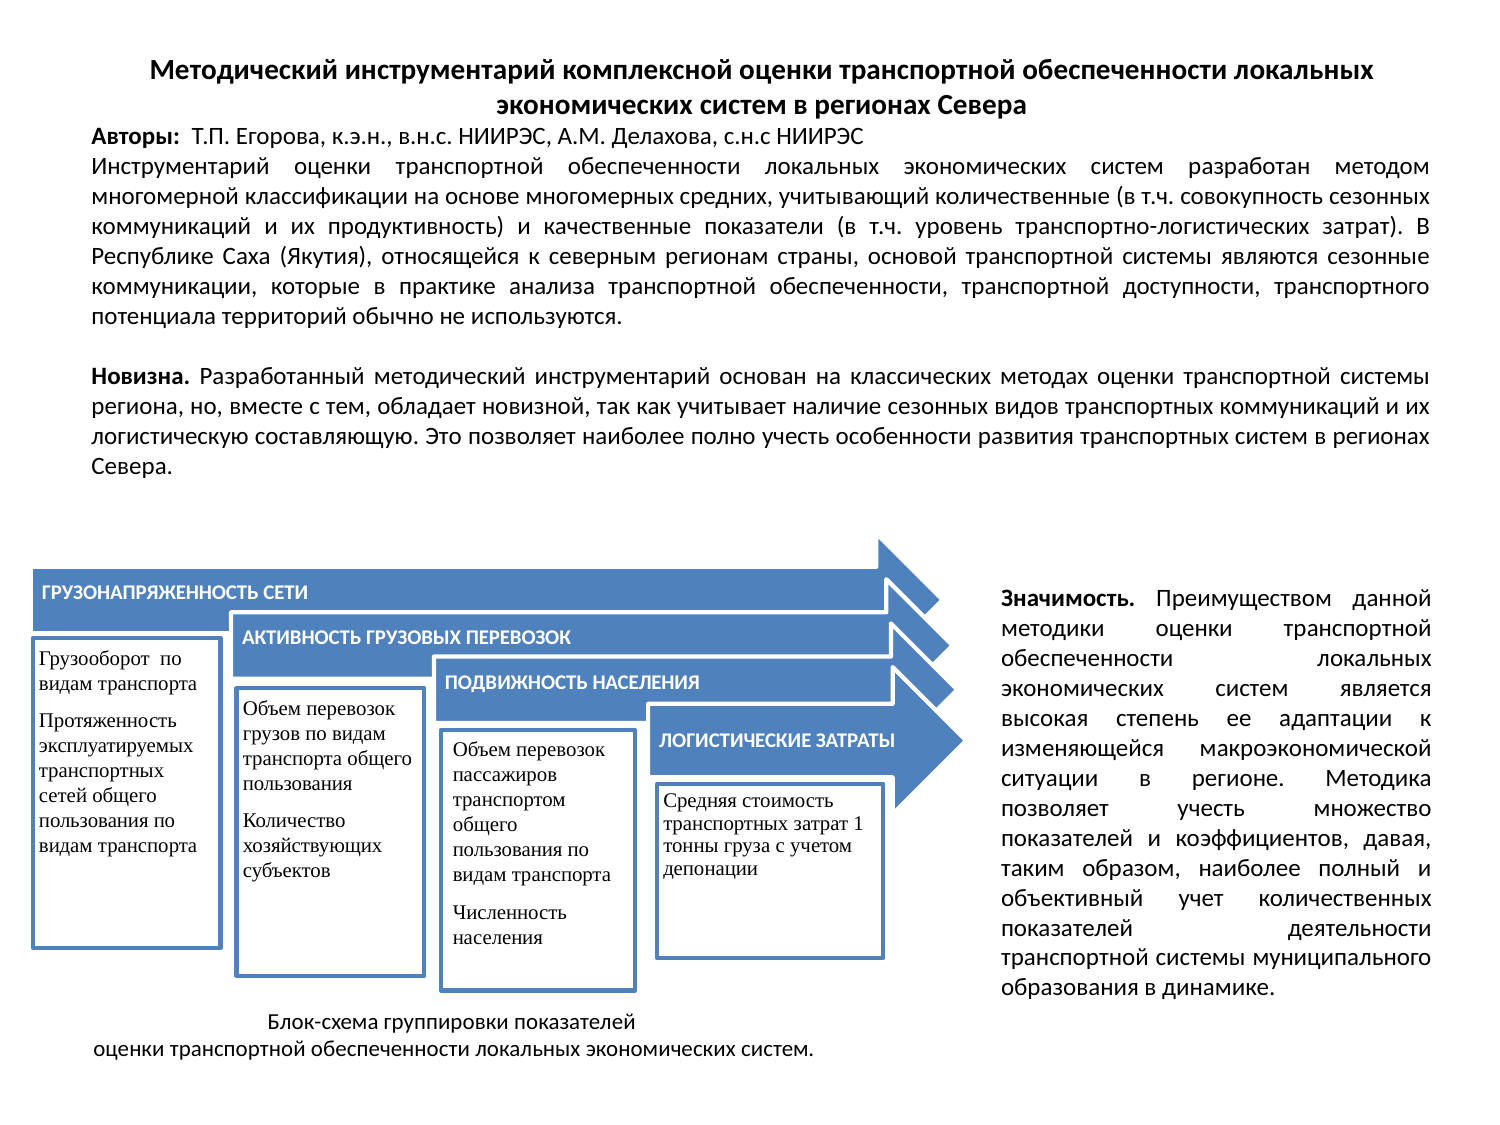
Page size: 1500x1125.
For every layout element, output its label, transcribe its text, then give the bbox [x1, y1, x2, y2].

text_box Блок-схема группировки показателей оценки транспортной обеспеченности локальных экономических систем. [17, 1007, 892, 1069]
text_box Значимость. Преимуществом данной методики оценки транспортной обеспеченности локальных экономических систем является высокая степень ее адаптации к изменяющейся макроэкономической ситуации в регионе. Методика позволяет учесть множество показателей и коэффициентов, давая, таким образом, наиболее полный и объективный учет количественных показателей деятельности транспортной системы муниципального образования в динамике. [986, 574, 1447, 1009]
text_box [17, 514, 975, 1000]
text_box Методический инструментарий комплексной оценки транспортной обеспеченности локальных экономических систем в регионах Севера Авторы: Т.П. Егорова, к.э.н., в.н.с. НИИРЭС, А.М. Делахова, с.н.с НИИРЭС Инструментарий оценки транспортной обеспеченности локальных экономических систем разработан методом многомерной классификации на основе многомерных средних, учитывающий количественные (в т.ч. совокупность сезонных коммуникаций и их продуктивность) и качественные показатели (в т.ч. уровень транспортно-логистических затрат). В Республике Саха (Якутия), относящейся к северным регионам страны, основой транспортной системы являются сезонные коммуникации, которые в практике анализа транспортной обеспеченности, транспортной доступности, транспортного потенциала территорий обычно не используются. Новизна. Разработанный методический инструментарий основан на классических методах оценки транспортной системы региона, но, вместе с тем, обладает новизной, так как учитывает наличие сезонных видов транспортных коммуникаций и их логистическую составляющую. Это позволяет наиболее полно учесть особенности развития транспортных систем в регионах Севера. [76, 42, 1447, 517]
